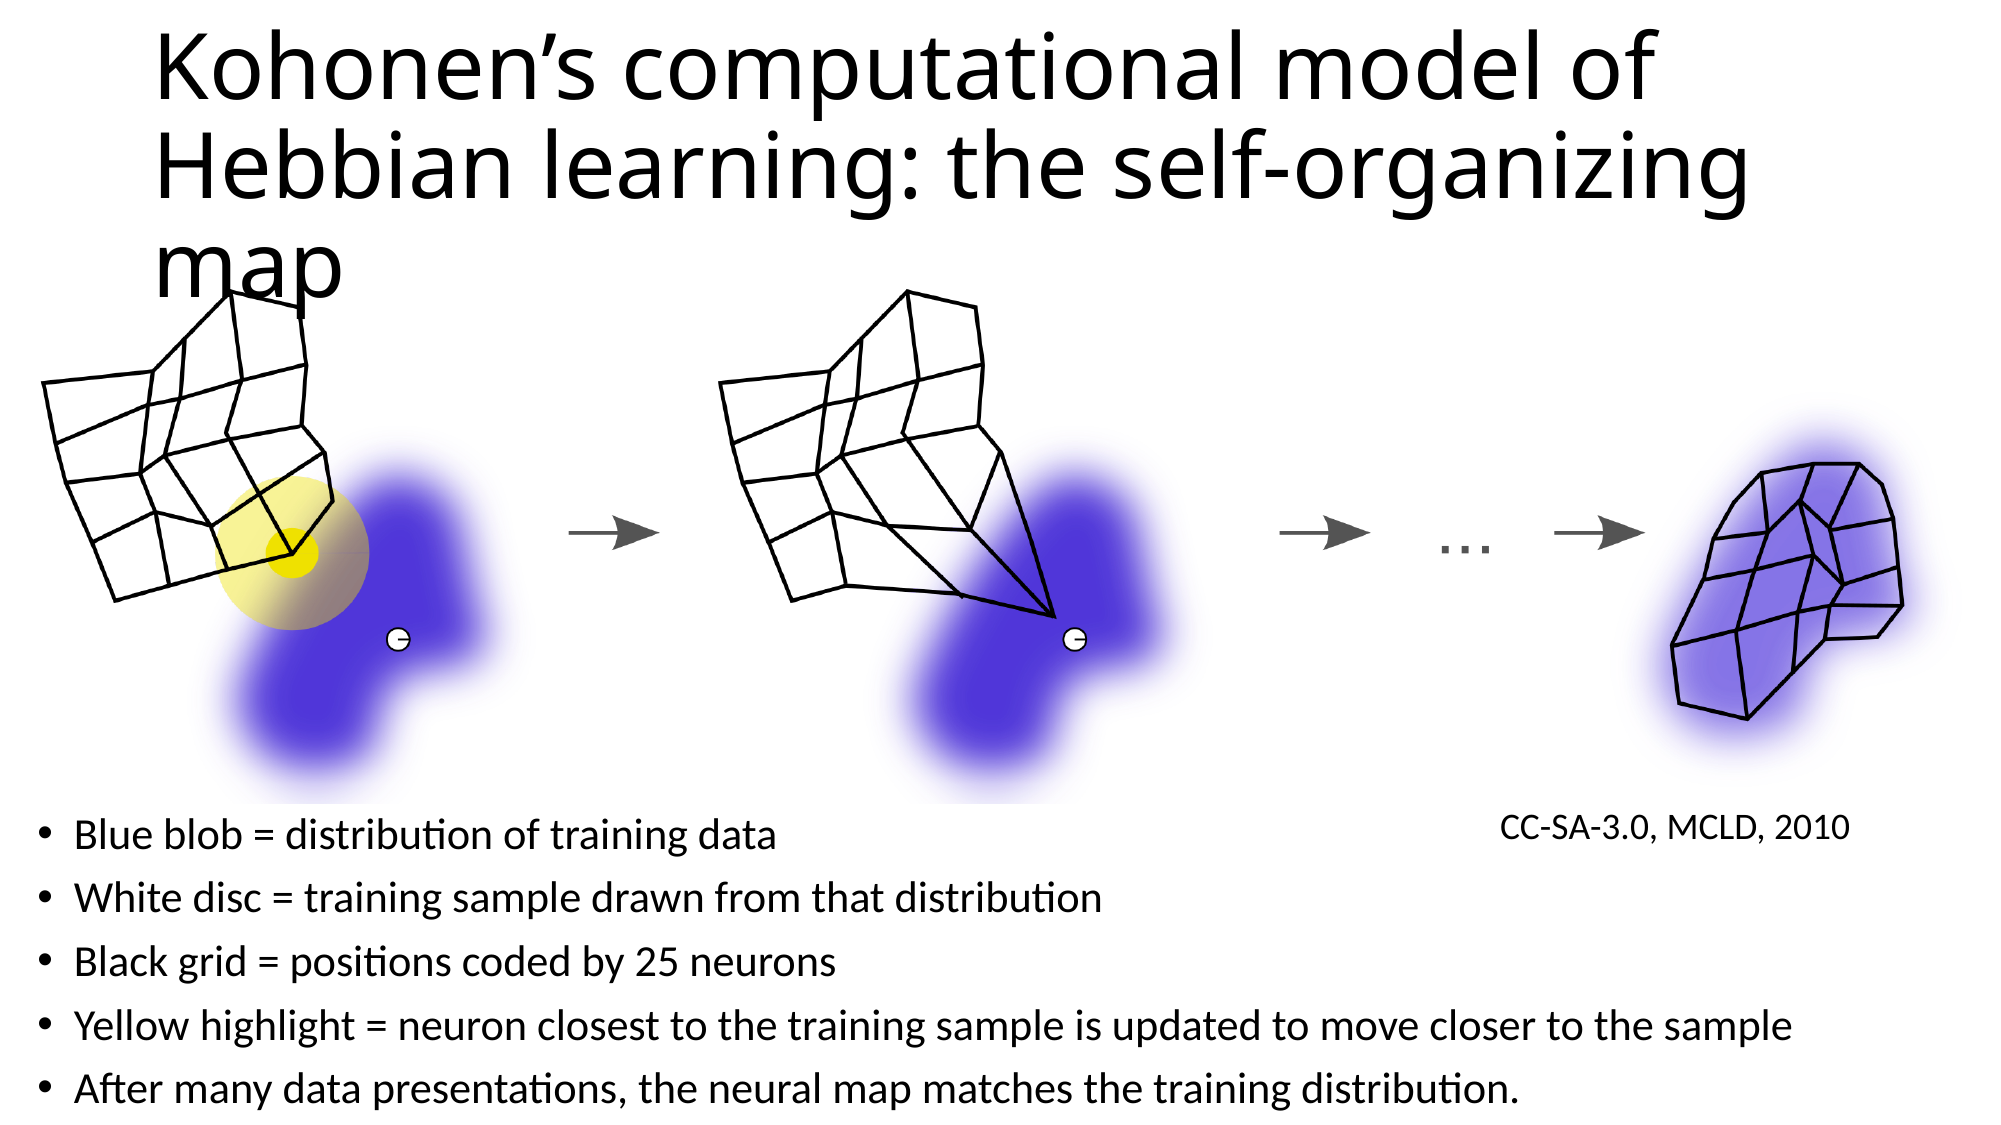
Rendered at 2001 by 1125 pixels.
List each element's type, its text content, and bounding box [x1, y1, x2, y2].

picture [0, 264, 2000, 804]
list Blue blob = distribution of training data White disc = training sample drawn from that distribution Black grid = positions coded by 25 neurons Yellow highlight = neuron closest to the training sample is updated to move closer to the sample After many data presentations, the neural map matches the training distribution. [22, 804, 1977, 1125]
text_box CC-SA-3.0, MCLD, 2010 [1485, 804, 1954, 855]
title Kohonen’s computational model of Hebbian learning: the self-organizing map [137, 59, 1863, 264]
